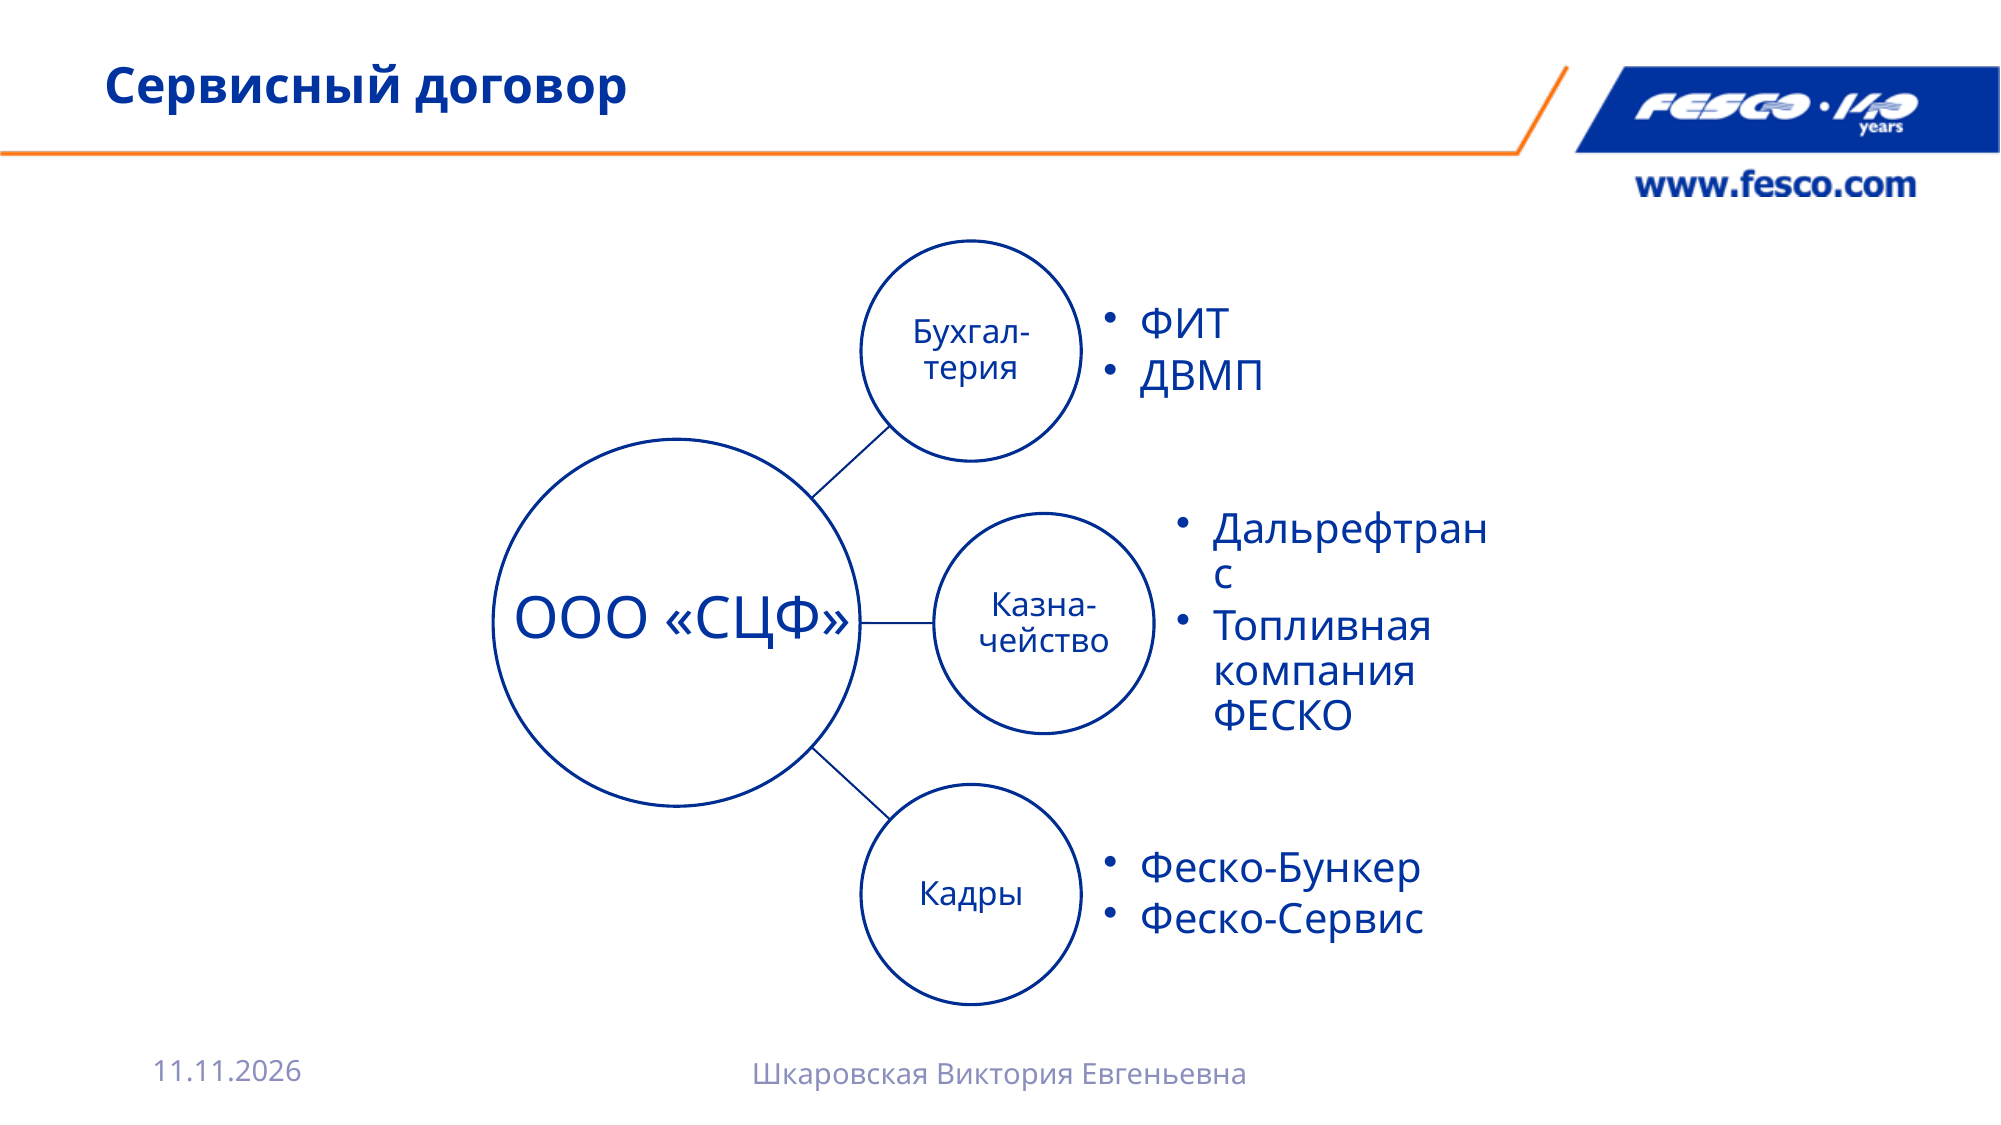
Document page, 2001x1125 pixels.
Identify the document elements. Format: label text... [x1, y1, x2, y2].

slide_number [137, 1042, 588, 1103]
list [85, 240, 1915, 1005]
footer Шкаровская Виктория Евгеньевна [662, 1042, 1338, 1103]
picture [0, 0, 2000, 197]
title Сервисный договор [89, 43, 1506, 133]
